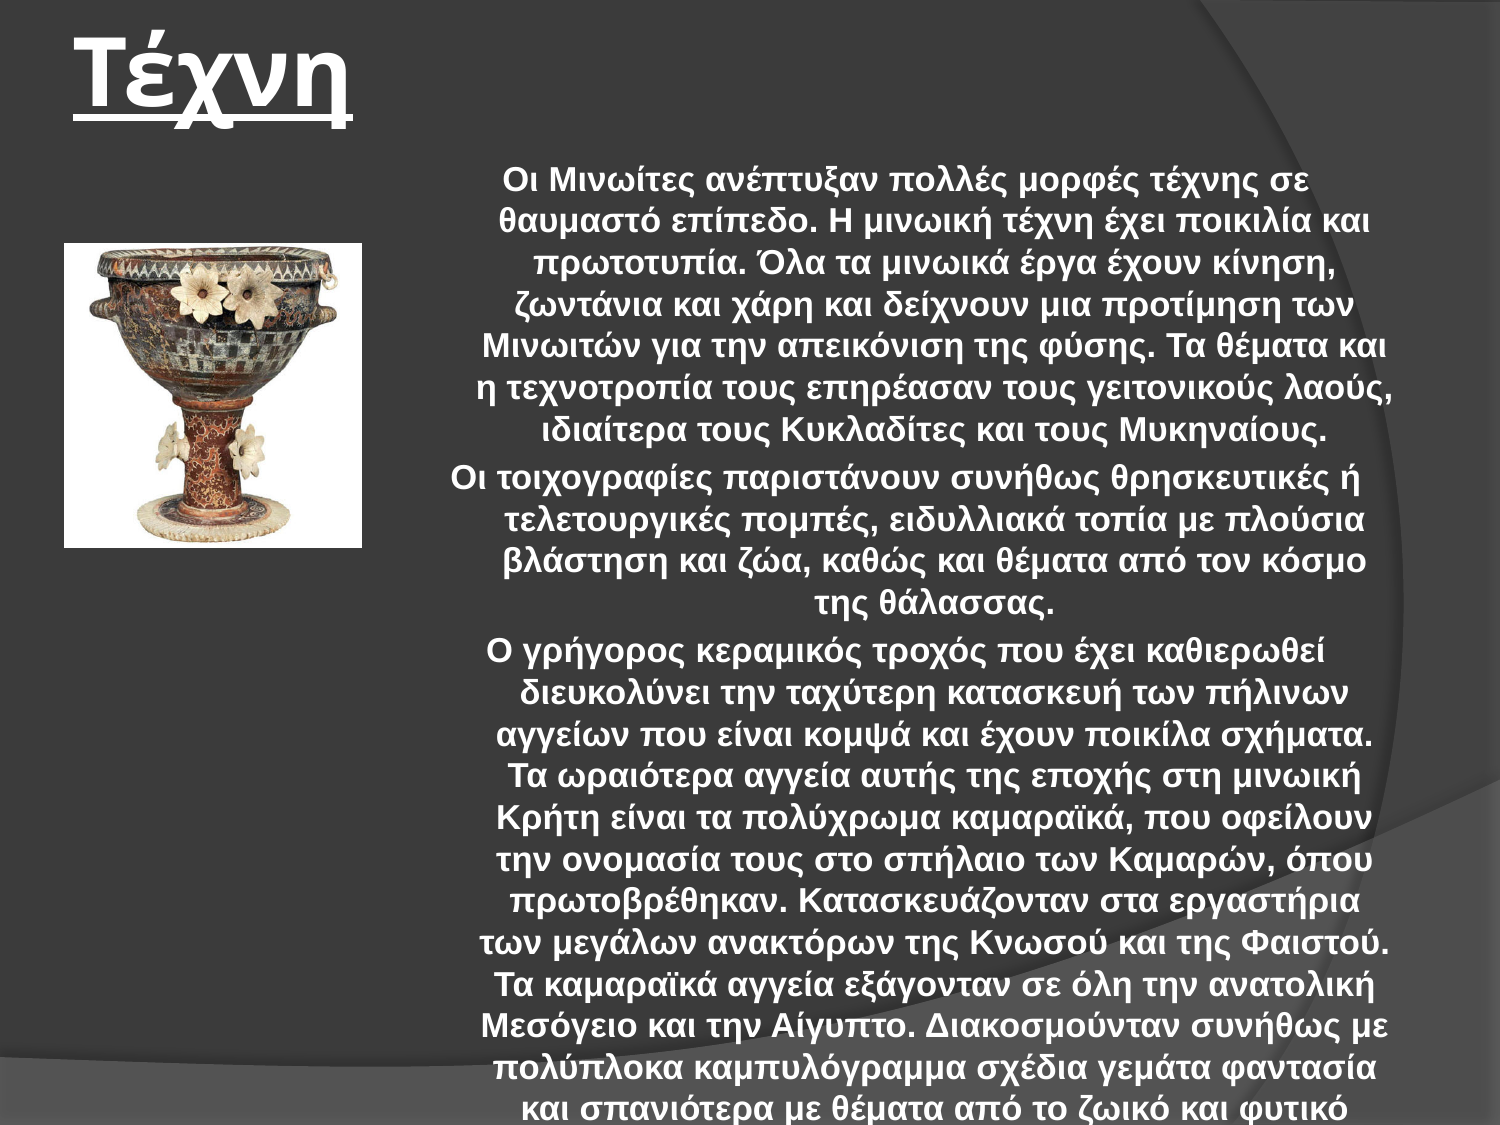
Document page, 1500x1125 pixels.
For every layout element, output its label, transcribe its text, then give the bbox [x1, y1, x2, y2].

title Τέχνη [64, 0, 1415, 138]
list Οι Μινωίτες ανέπτυξαν πολλές μορφές τέχνης σε θαυμαστό επίπεδο. Η μινωική τέχνη έχει ποικιλία και πρωτοτυπία. Όλα τα μινωικά έργα έχουν κίνηση, ζωντάνια και χάρη και δείχνουν μια προτίμηση των Μινωιτών για την απεικόνιση της φύσης. Τα θέματα και η τεχνοτροπία τους επηρέασαν τους γειτονικούς λαούς, ιδιαίτερα τους Κυκλαδίτες και τους Μυκηναίους. Οι τοιχογραφίες παριστάνουν συνήθως θρησκευτικές ή τελετουργικές πομπές, ειδυλλιακά τοπία με πλούσια βλάστηση και ζώα, καθώς και θέματα από τον κόσμο της θάλασσας. Ο γρήγορος κεραμικός τροχός που έχει καθιερωθεί διευκολύνει την ταχύτερη κατασκευή των πήλινων αγγείων που είναι κομψά και έχουν ποικίλα σχήματα. Τα ωραιότερα αγγεία αυτής της εποχής στη μινωική Κρήτη είναι τα πολύχρωμα καμαραϊκά, που οφείλουν την ονομασία τους στο σπήλαιο των Καμαρών, όπου πρωτοβρέθηκαν. Κατασκευάζονταν στα εργαστήρια των μεγάλων ανακτόρων της Κνωσού και της Φαιστού. Τα καμαραϊκά αγγεία εξάγονταν σε όλη την ανατολική Μεσόγειο και την Αίγυπτο. Διακοσμούνταν συνήθως με πολύπλοκα καμπυλόγραμμα σχέδια γεμάτα φαντασία και σπανιότερα με θέματα από το ζωικό και φυτικό κόσμο. [395, 149, 1412, 1125]
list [64, 243, 363, 549]
